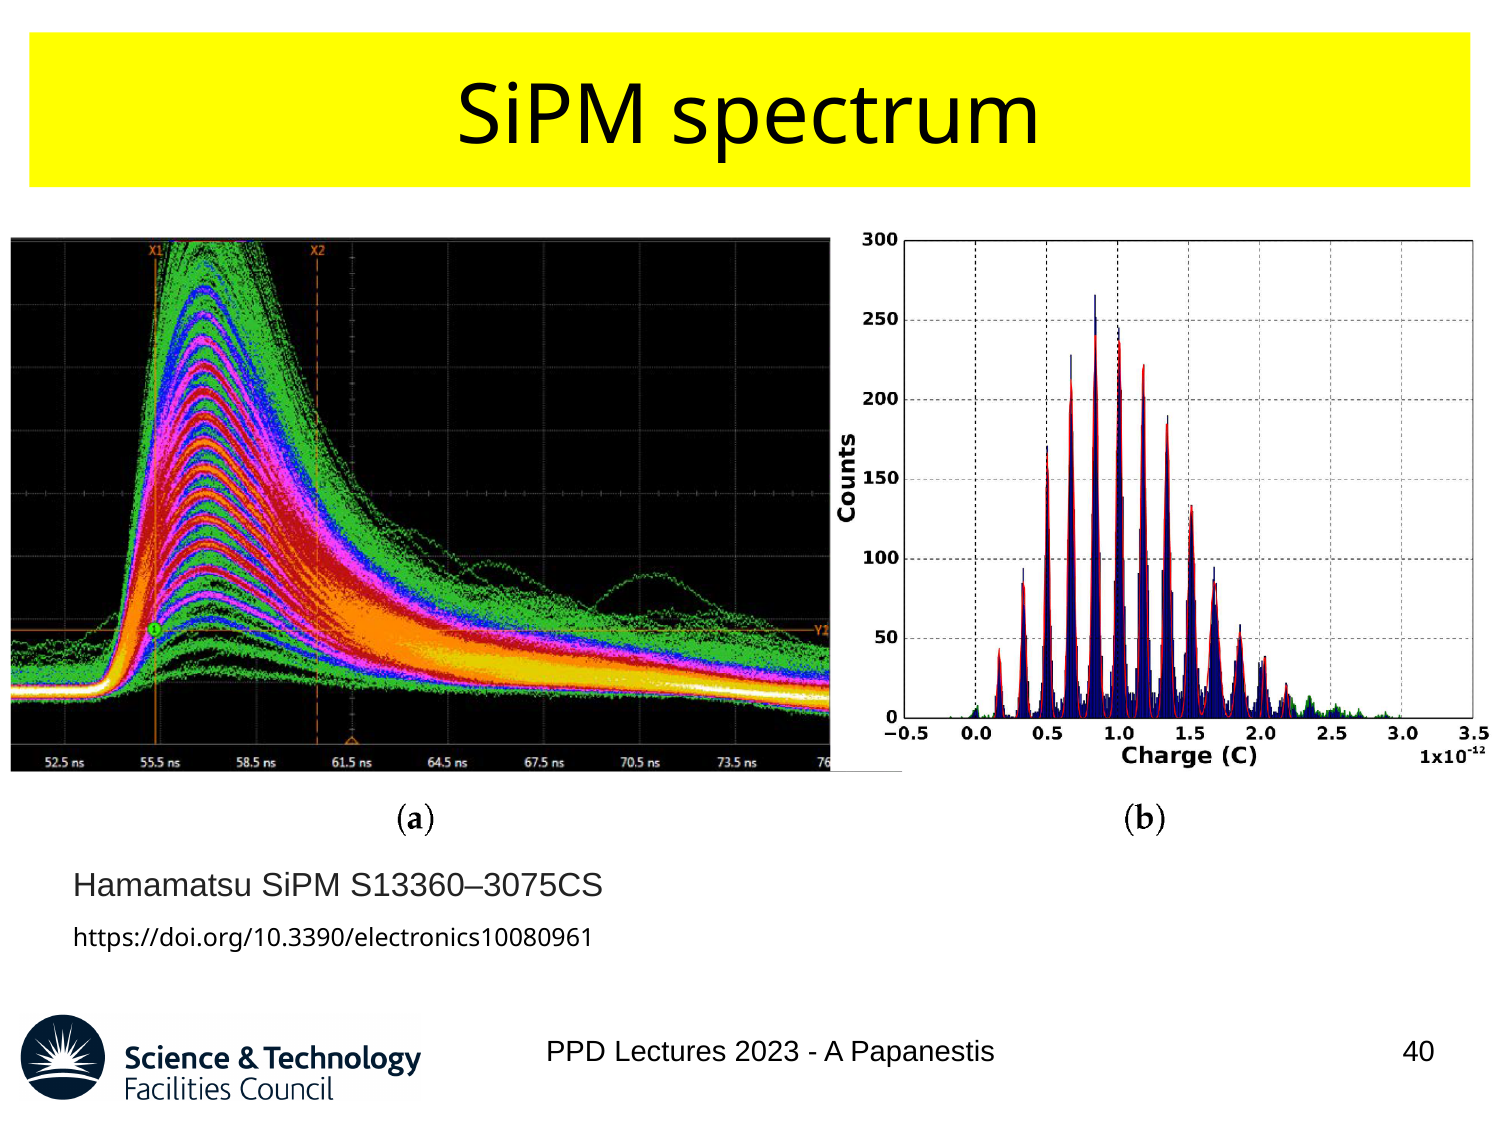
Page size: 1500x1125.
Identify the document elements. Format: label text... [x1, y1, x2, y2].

text_box Hamamatsu SiPM S13360–3075CS [58, 856, 809, 911]
picture [19, 1013, 421, 1101]
slide_number 40 [1137, 1024, 1451, 1101]
text_box https://doi.org/10.3390/electronics10080961 [58, 914, 809, 959]
picture [0, 224, 1500, 847]
title SiPM spectrum [29, 32, 1471, 188]
footer PPD Lectures 2023 - A Papanestis [512, 1024, 1030, 1101]
